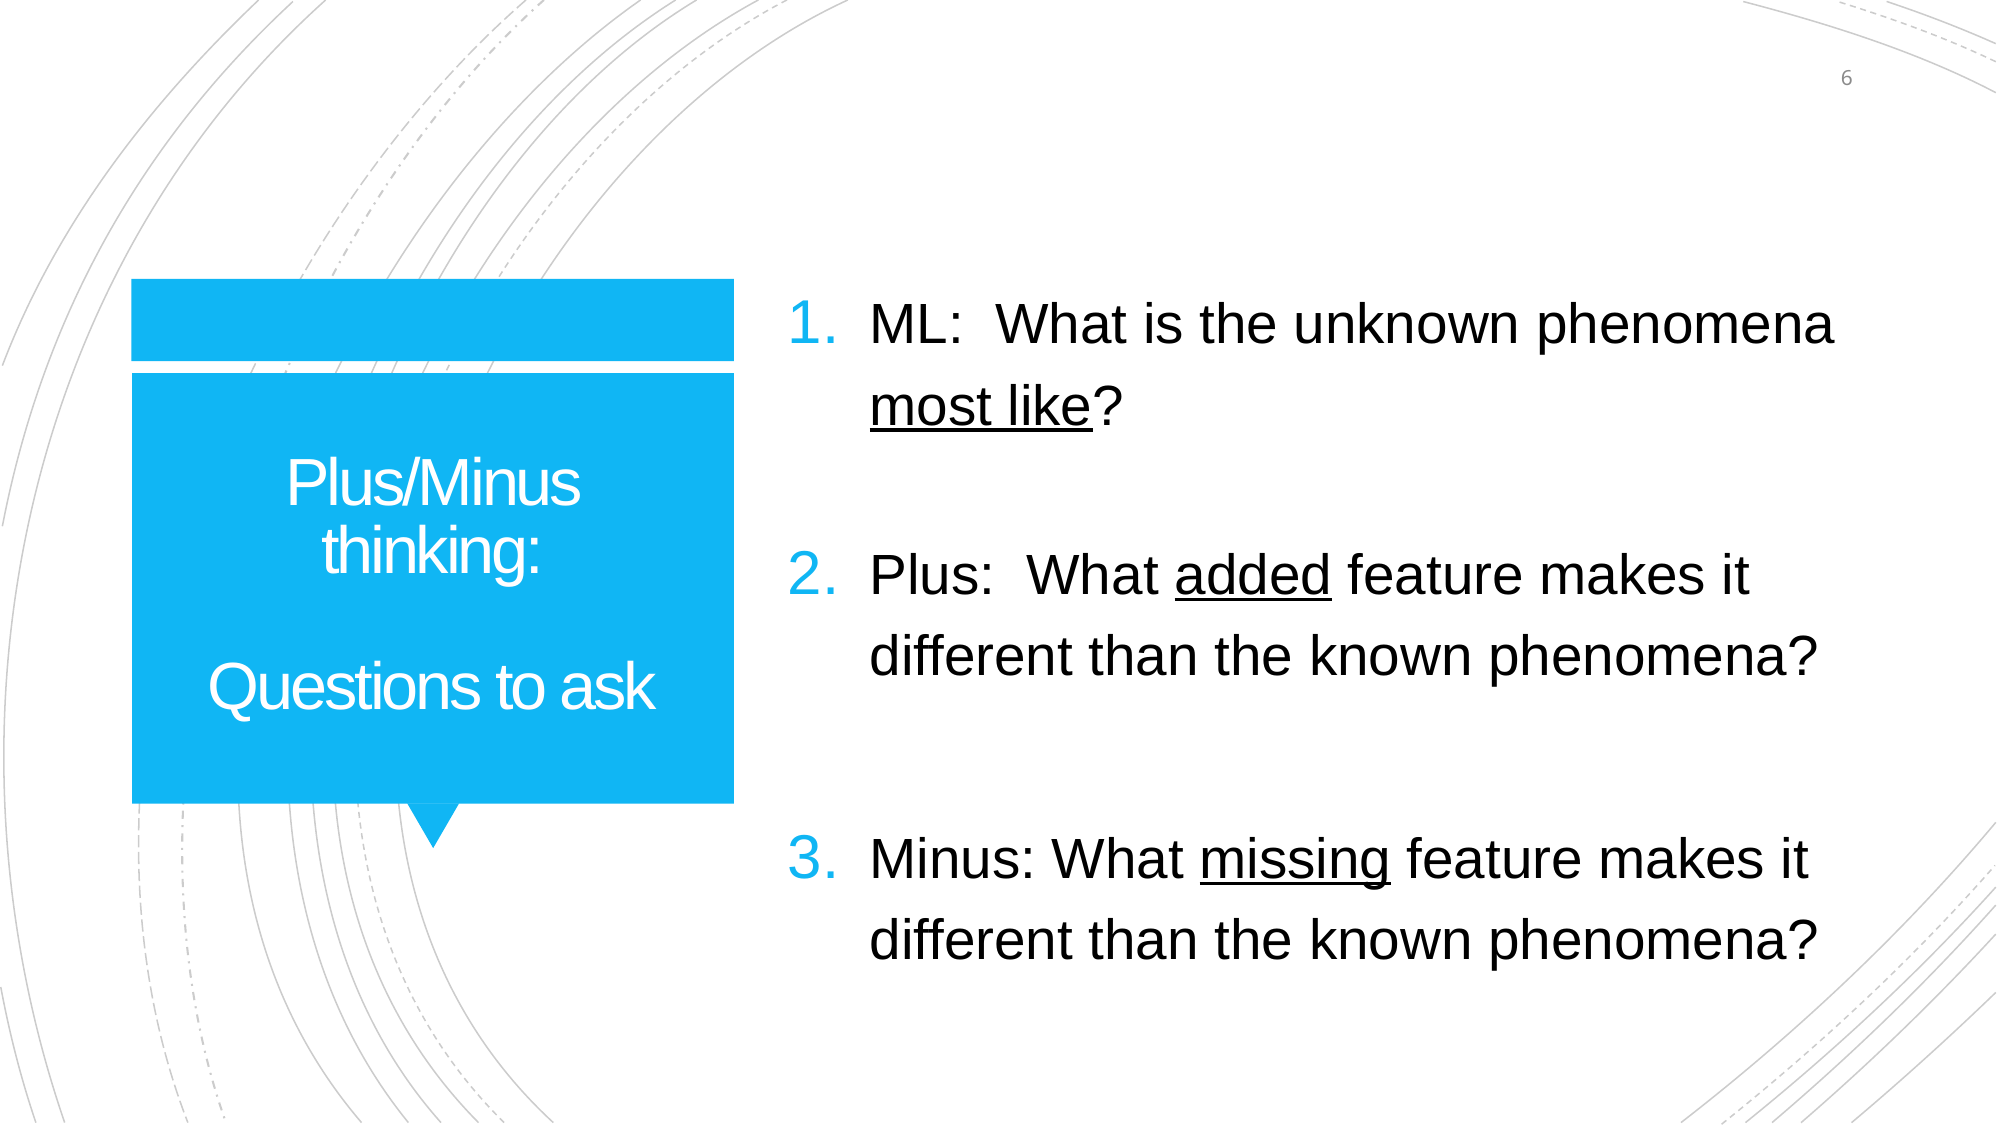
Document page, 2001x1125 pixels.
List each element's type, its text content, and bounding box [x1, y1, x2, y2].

title Plus/Minus thinking: Questions to ask [145, 385, 720, 789]
slide_number 6 [1717, 52, 1868, 105]
list ML: What is the unknown phenomena most like? Plus: What added feature makes it different than the known phenomena? Minus: What missing feature makes it different than the known phenomena? [772, 266, 1950, 982]
